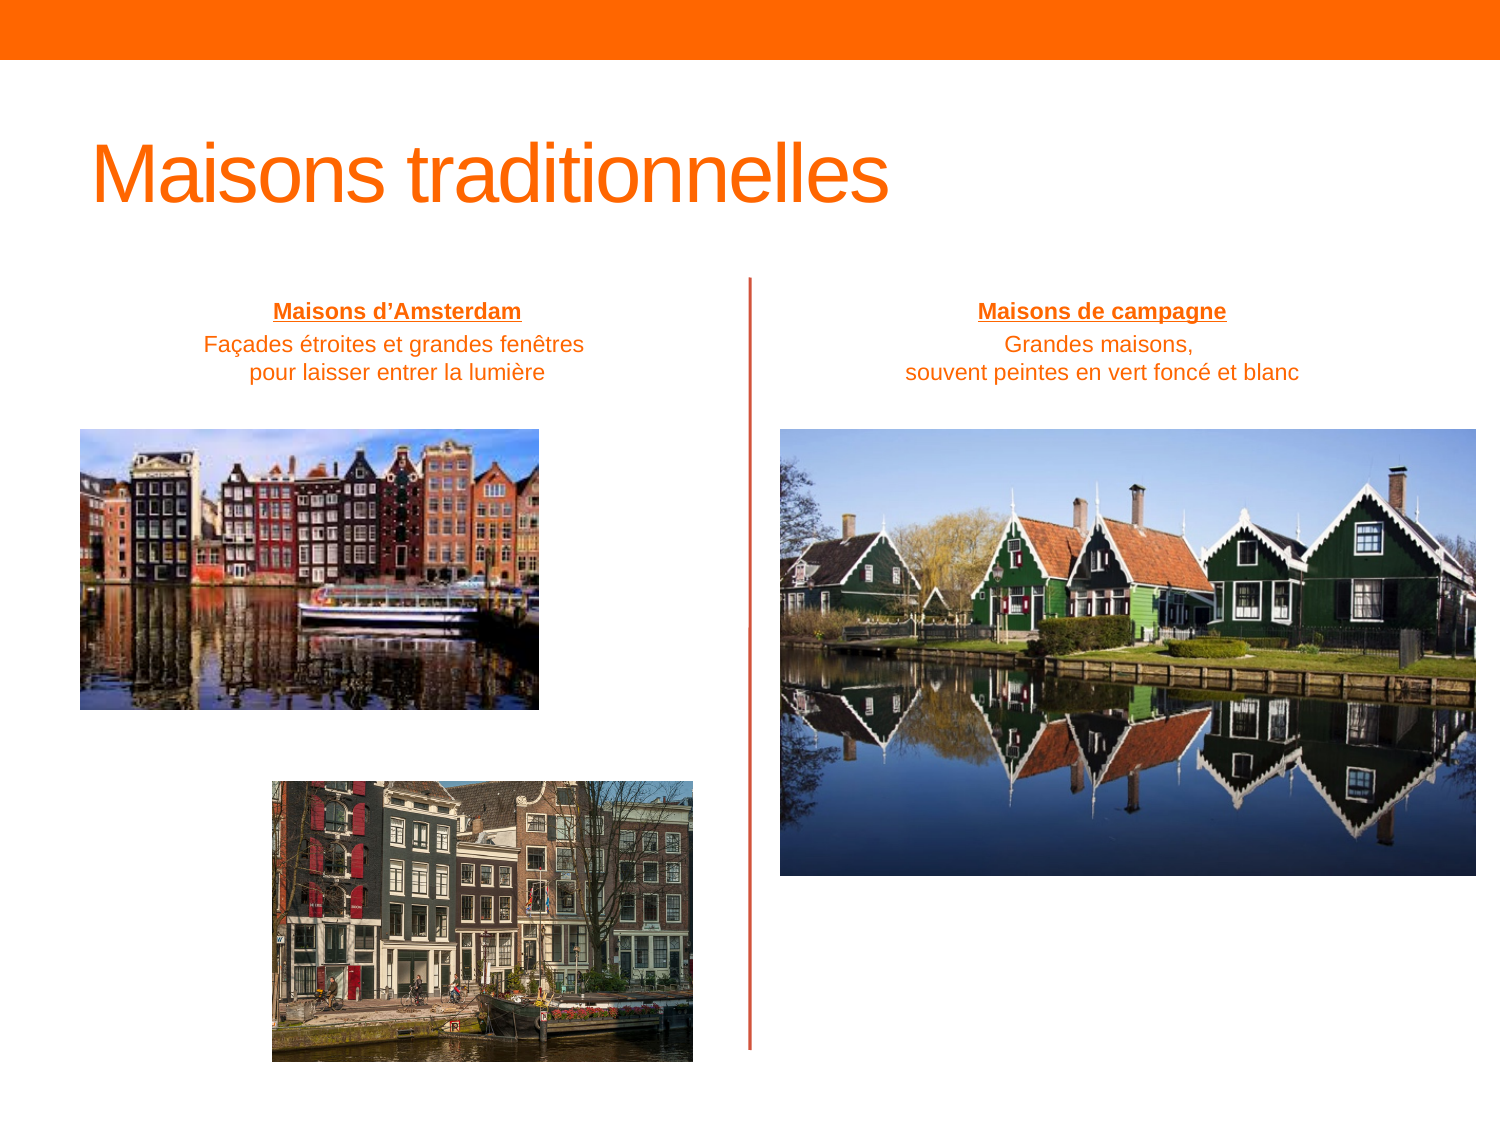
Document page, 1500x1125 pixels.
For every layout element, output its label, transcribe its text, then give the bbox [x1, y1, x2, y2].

picture [271, 781, 694, 1062]
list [54, 429, 565, 710]
title Maisons traditionnelles [75, 87, 1425, 250]
list Maisons de campagne Grandes maisons, souvent peintes en vert foncé et blanc [780, 288, 1425, 394]
list Maisons d’Amsterdam Façades étroites et grandes fenêtres pour laisser entrer la lumière [75, 288, 720, 394]
picture [779, 429, 1477, 876]
